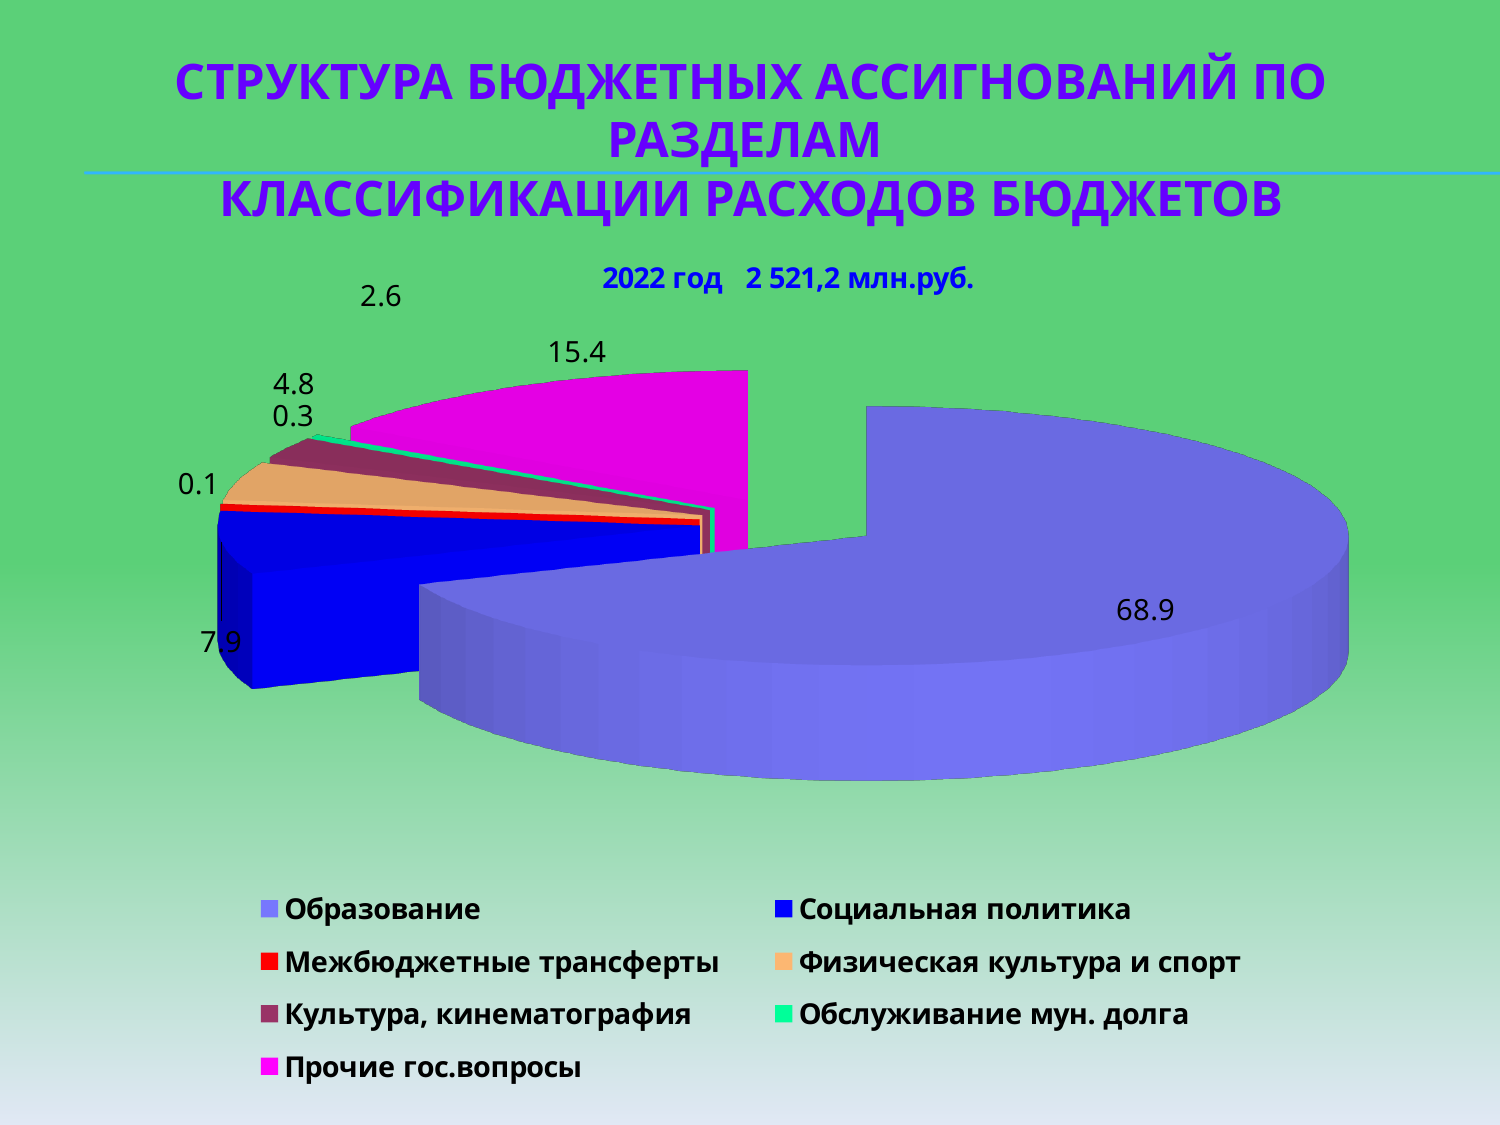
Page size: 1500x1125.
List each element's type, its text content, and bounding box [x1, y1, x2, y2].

title Структура бюджетных ассигнований по разделам классификации расходов бюджетов [76, 42, 1427, 235]
chart [84, 243, 1471, 1125]
